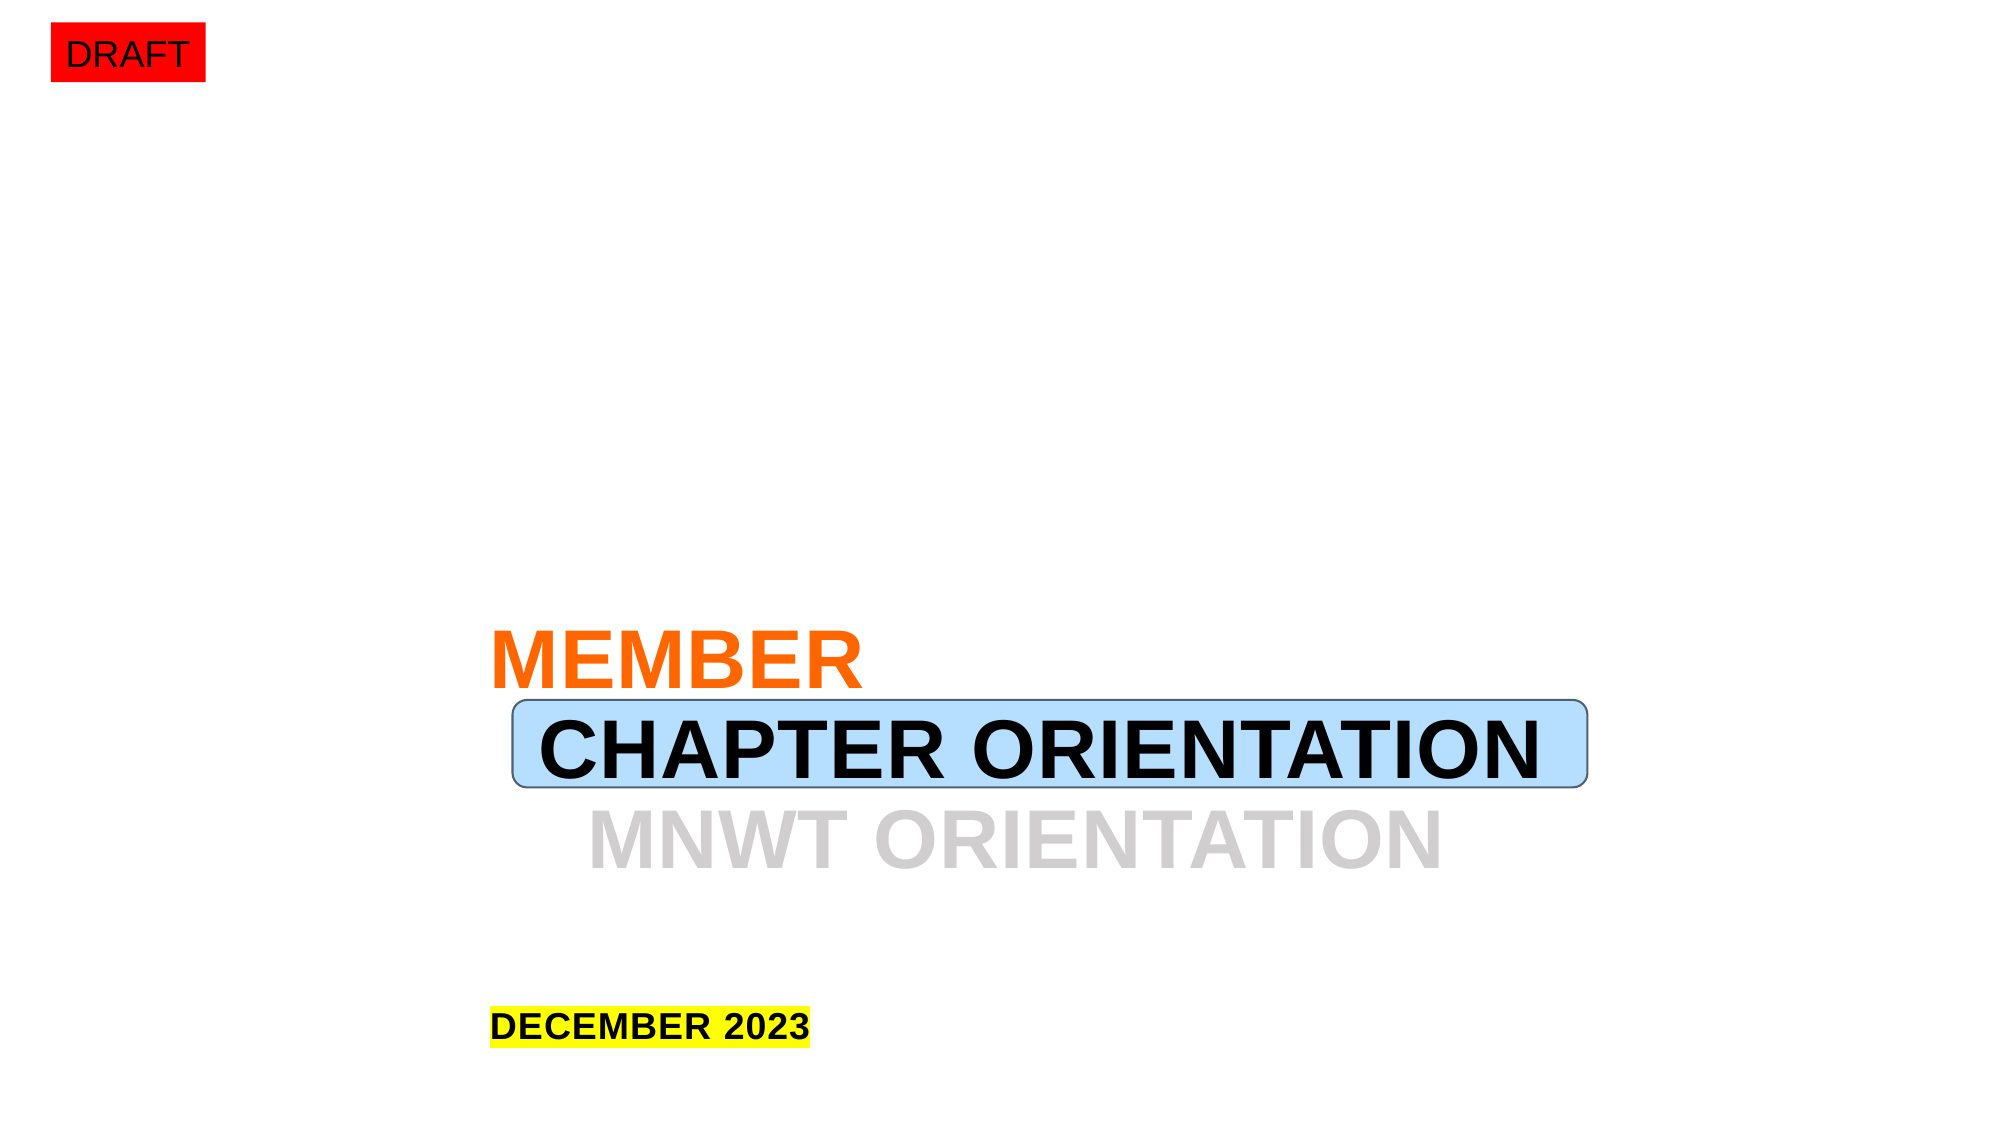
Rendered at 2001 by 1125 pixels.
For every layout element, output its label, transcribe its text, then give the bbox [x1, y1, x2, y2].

text_box DRAFT [50, 22, 206, 83]
subtitle MEMBER CHAPTER ORIENTATION MNWT ORIENTATION DECEMBER 2023 [474, 609, 1713, 1063]
